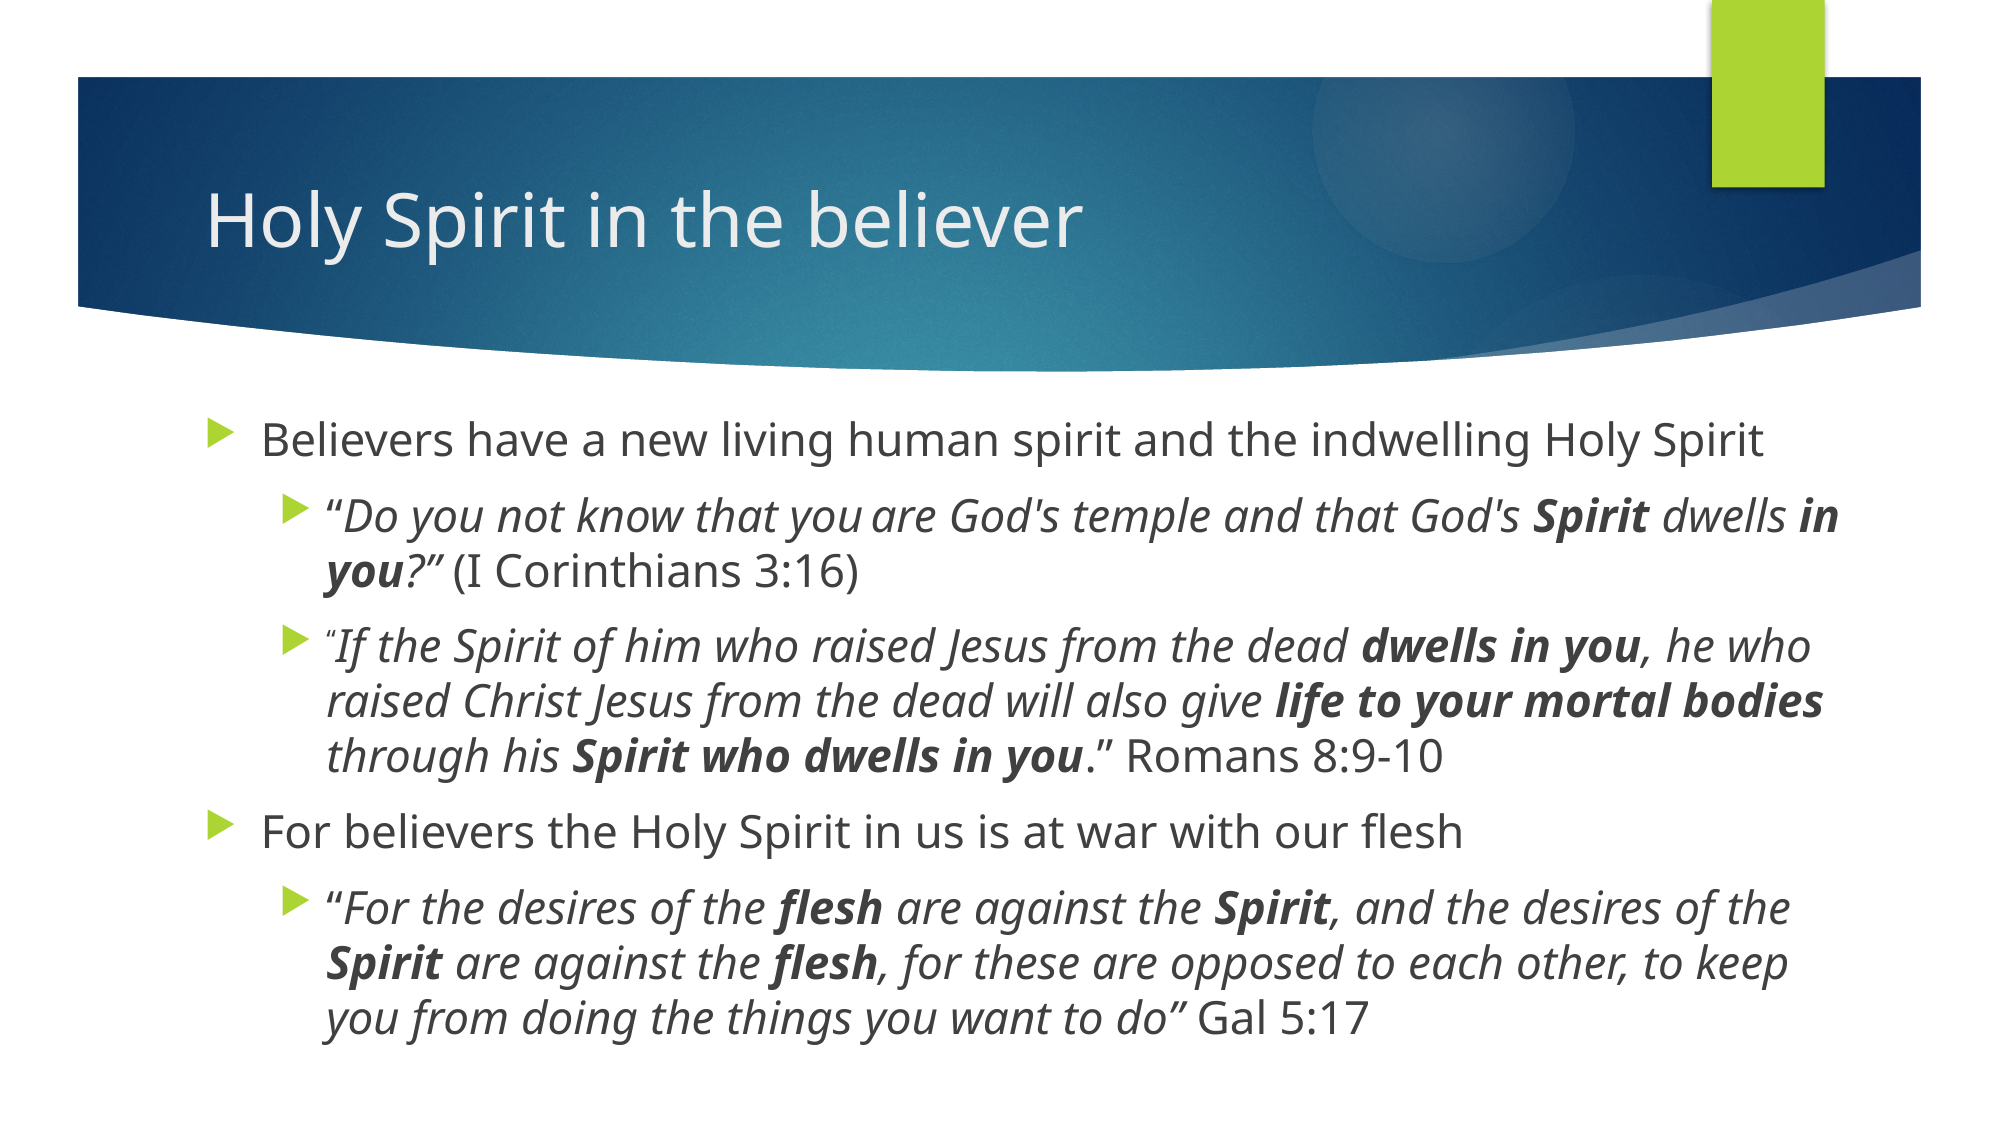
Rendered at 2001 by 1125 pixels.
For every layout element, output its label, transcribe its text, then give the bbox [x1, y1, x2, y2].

title Holy Spirit in the believer [189, 159, 1627, 276]
list Believers have a new living human spirit and the indwelling Holy Spirit “Do you not know that you are God's temple and that God's Spirit dwells in you?” (I Corinthians 3:16) “If the Spirit of him who raised Jesus from the dead dwells in you, he who raised Christ Jesus from the dead will also give life to your mortal bodies through his Spirit who dwells in you.” Romans 8:9-10 For believers the Holy Spirit in us is at war with our flesh “For the desires of the flesh are against the Spirit, and the desires of the Spirit are against the flesh, for these are opposed to each other, to keep you from doing the things you want to do” Gal 5:17 [189, 402, 1882, 1125]
